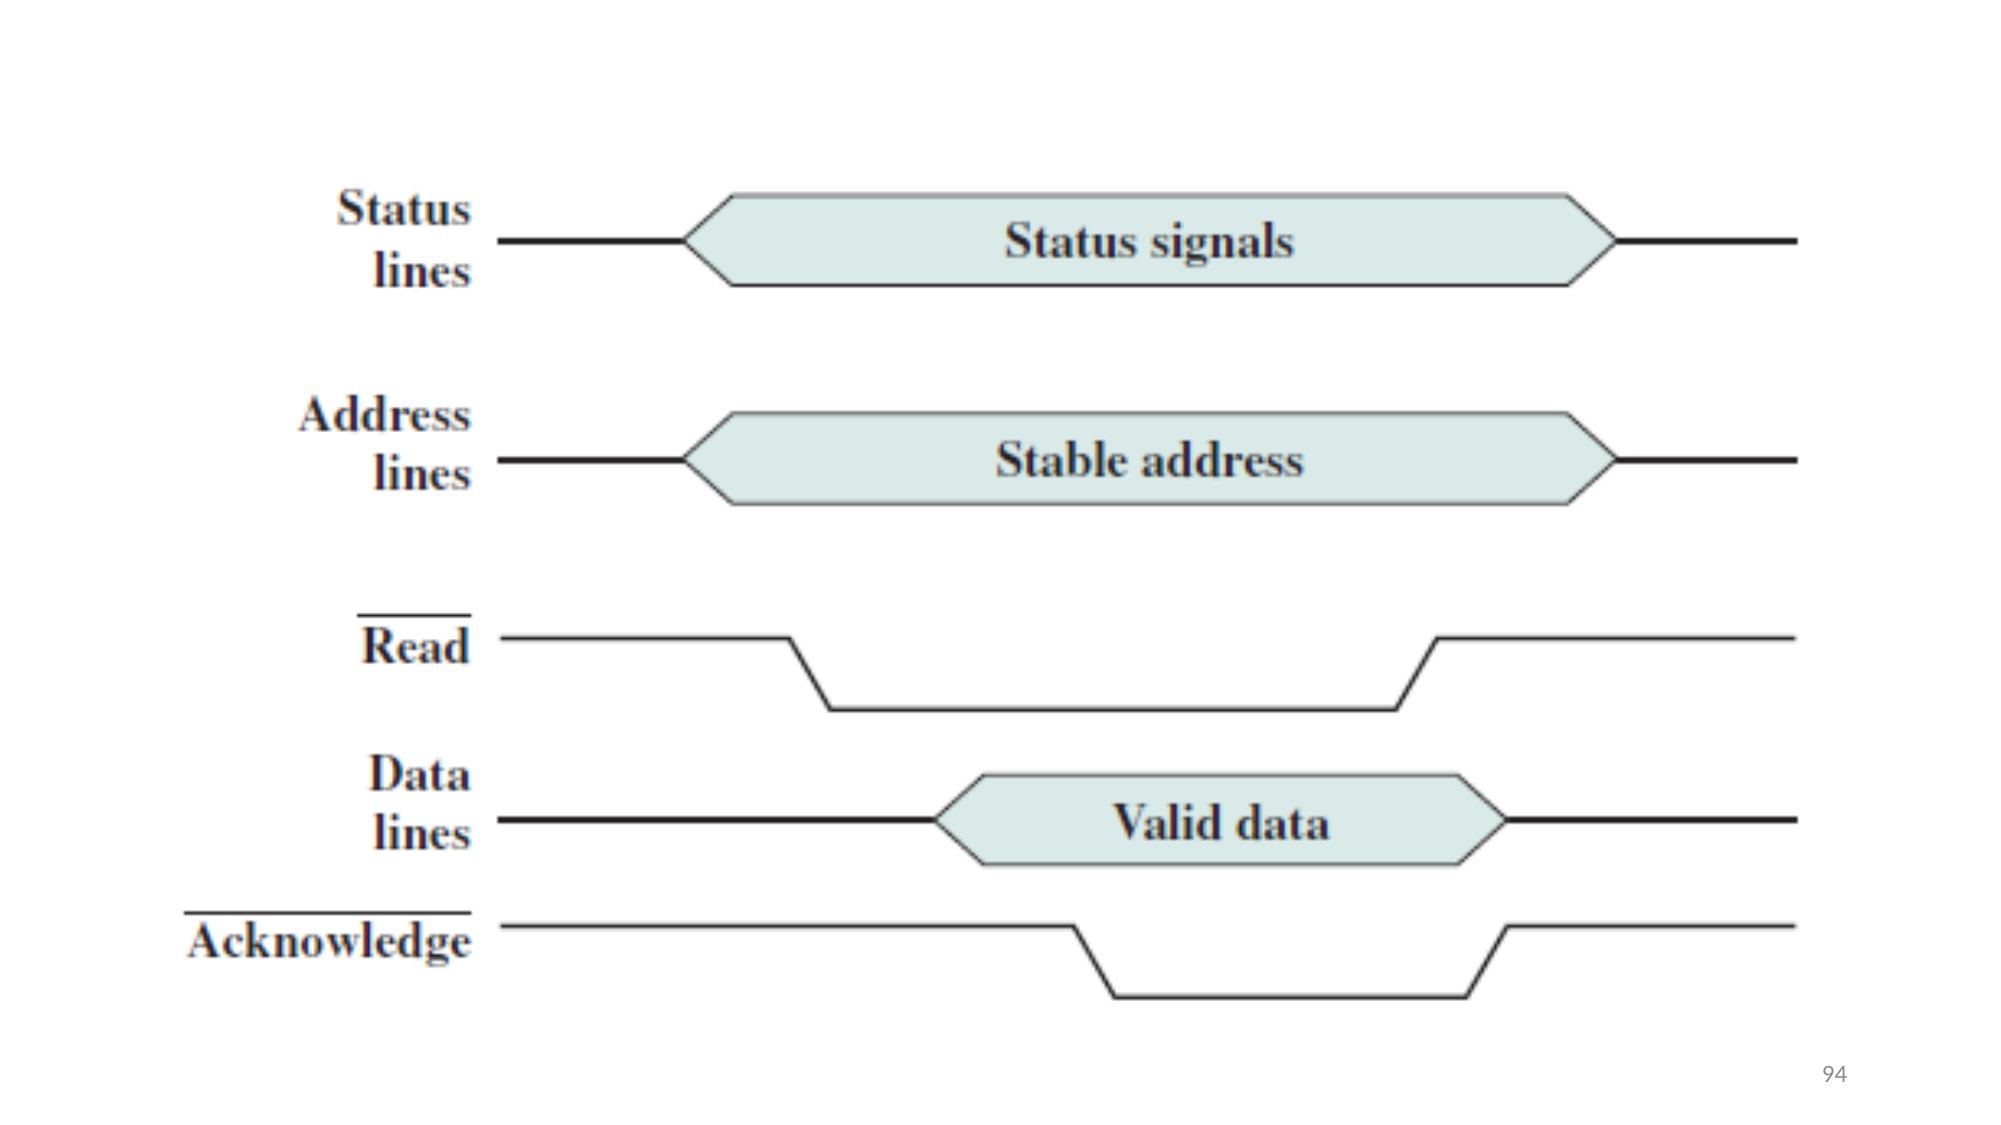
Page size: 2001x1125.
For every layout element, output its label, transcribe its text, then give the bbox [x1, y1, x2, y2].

picture [172, 141, 1851, 1027]
slide_number 94 [1412, 1042, 1863, 1103]
